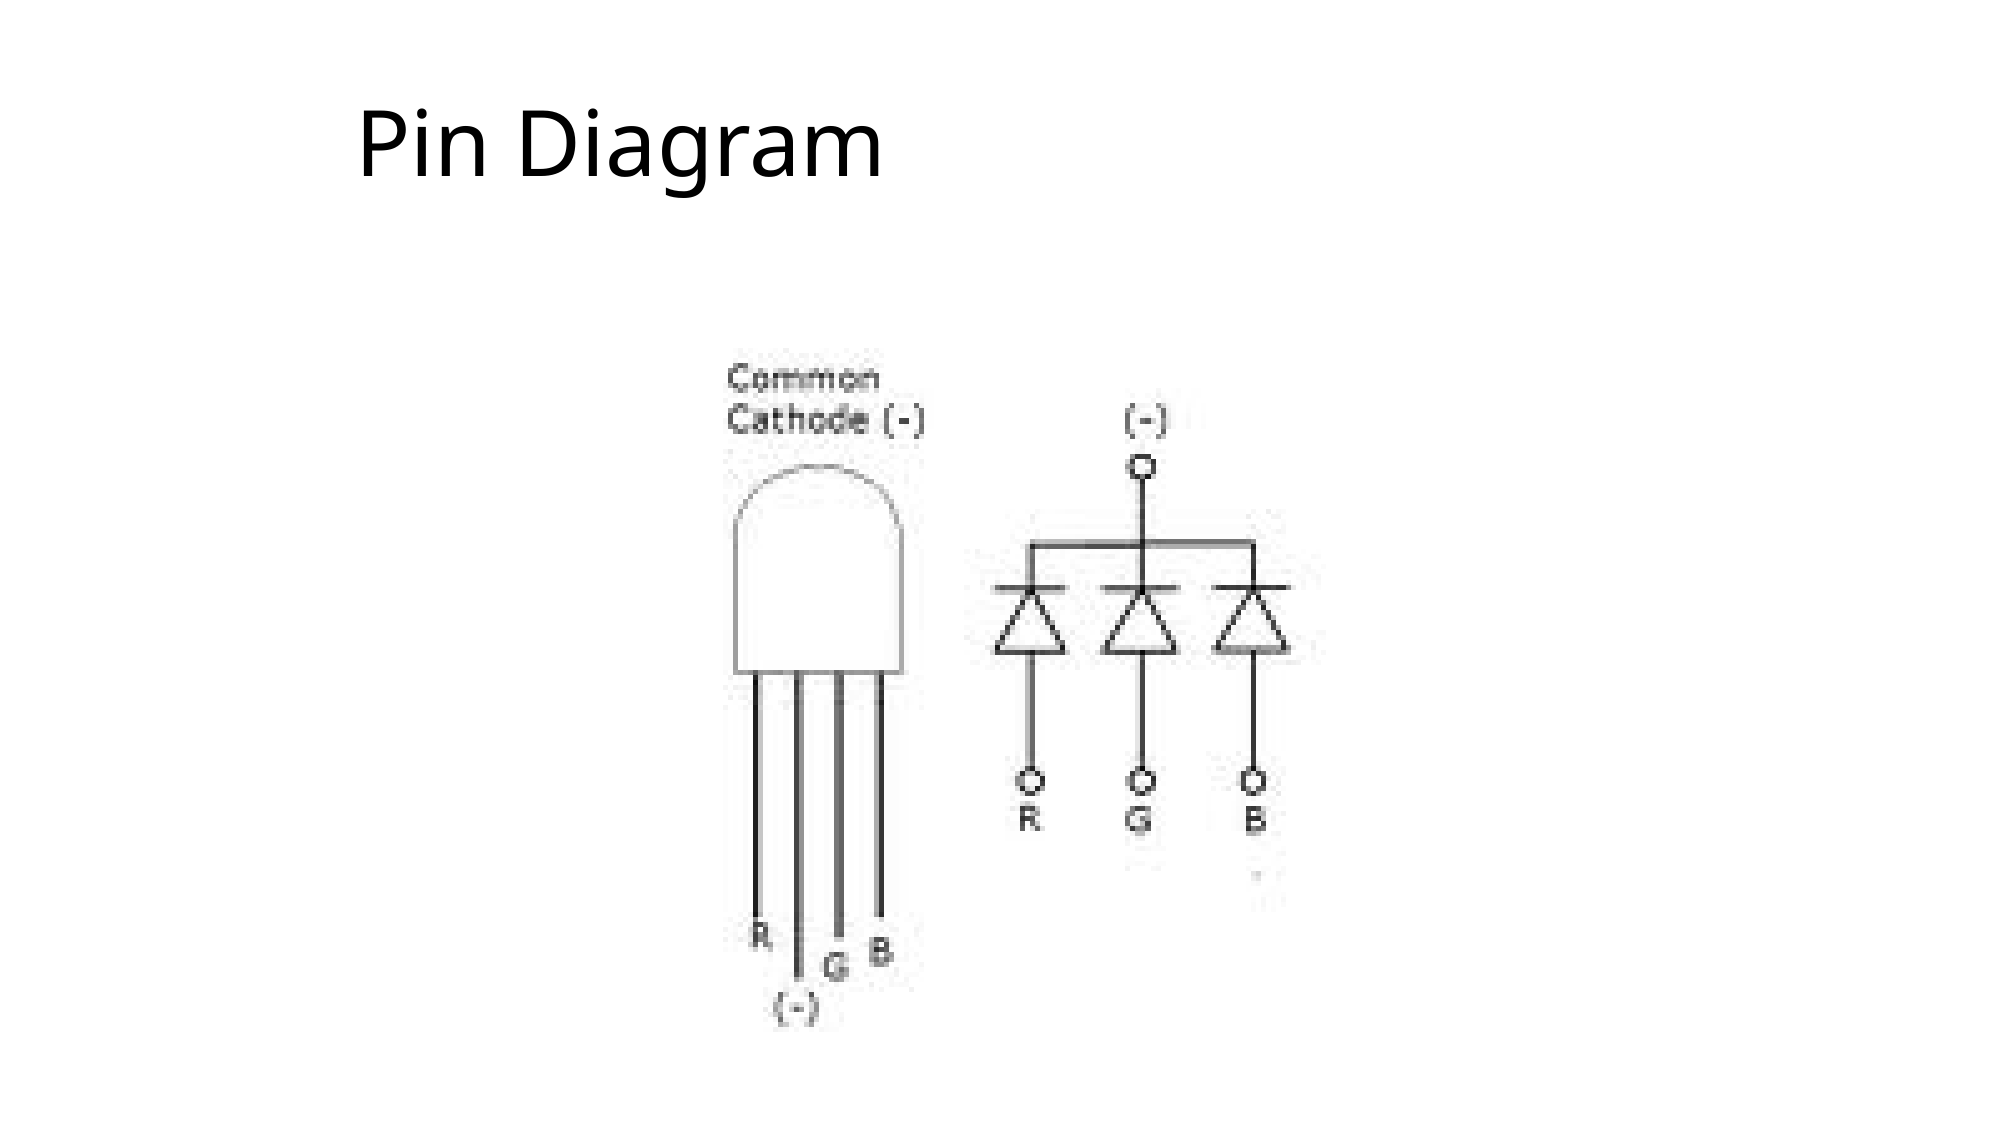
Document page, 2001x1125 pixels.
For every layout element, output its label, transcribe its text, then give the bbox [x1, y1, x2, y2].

picture [640, 268, 1362, 1043]
title Pin Diagram [340, 28, 1660, 266]
